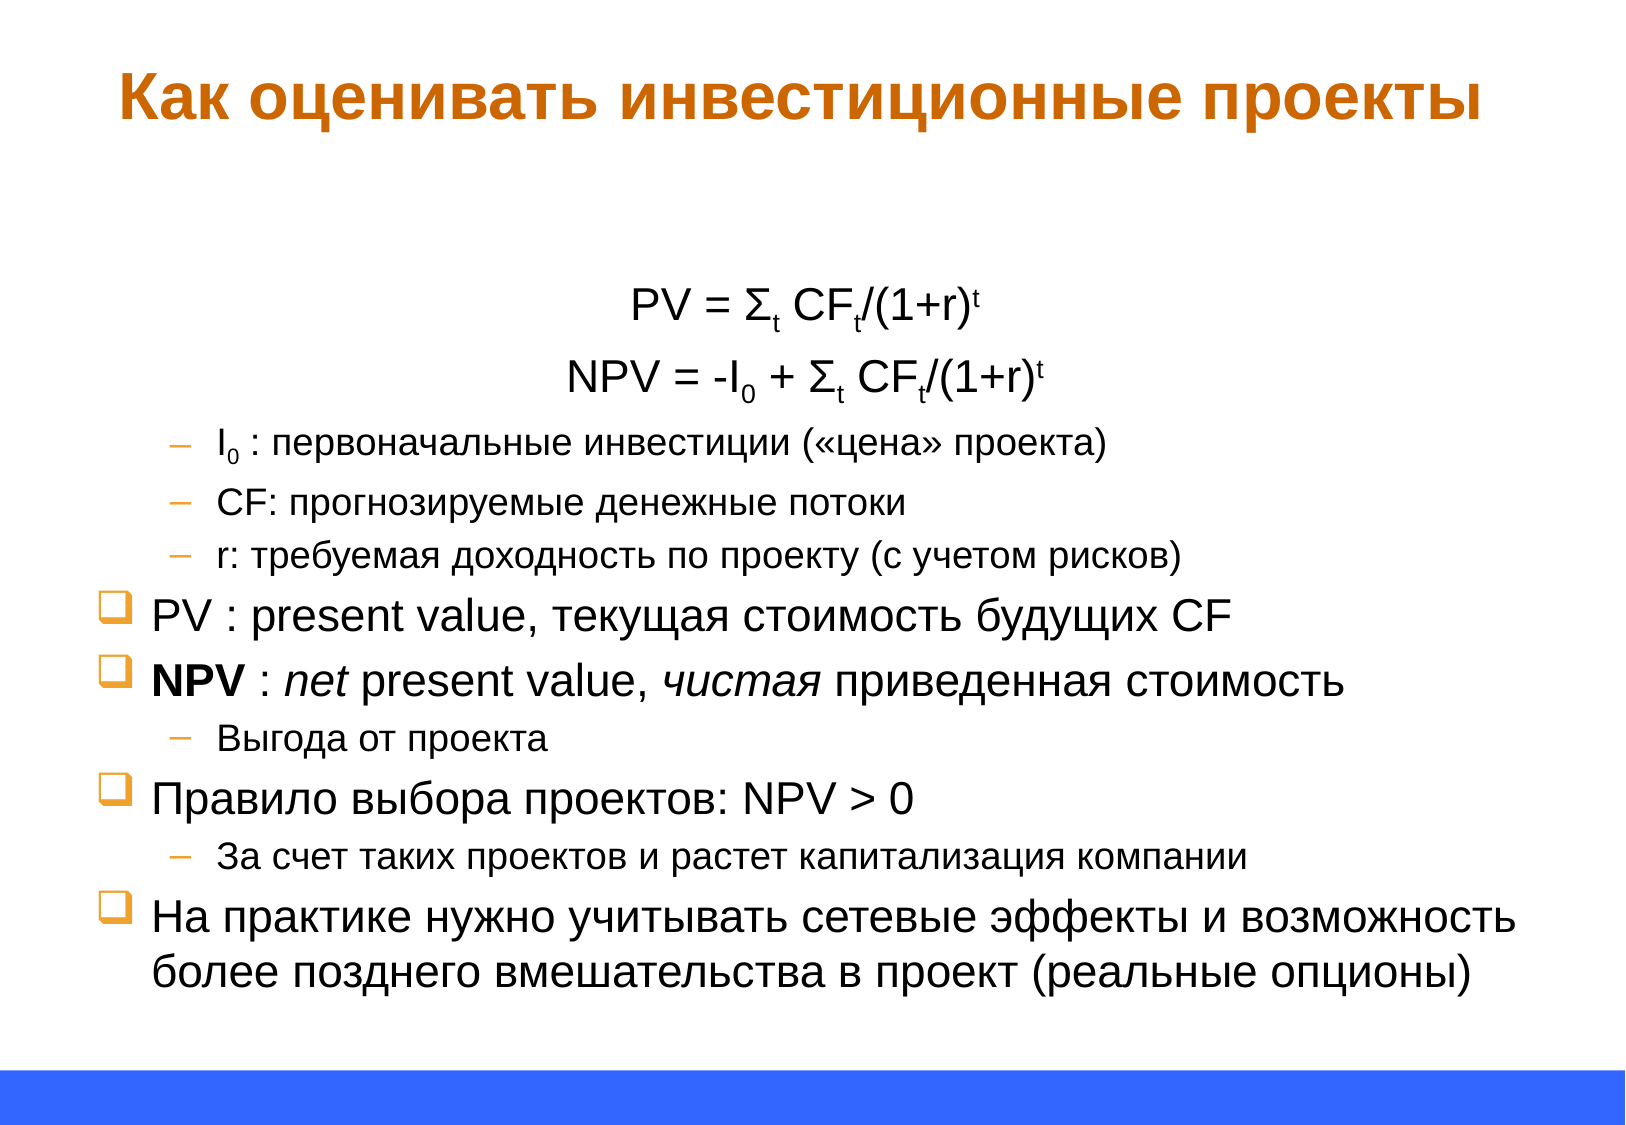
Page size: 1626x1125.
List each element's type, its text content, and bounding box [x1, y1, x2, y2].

title Как оценивать инвестиционные проекты [103, 44, 1534, 141]
list PV = Σt CFt/(1+r)t NPV = -I0 + Σt CFt/(1+r)t I0 : первоначальные инвестиции («цена» проекта) CF: прогнозируемые денежные потоки r: требуемая доходность по проекту (с учетом рисков) PV : present value, текущая стоимость будущих CF NPV : net present value, чистая приведенная стоимость Выгода от проекта Правило выбора проектов: NPV > 0 За счет таких проектов и растет капитализация компании На практике нужно учитывать сетевые эффекты и возможность более позднего вмешательства в проект (реальные опционы) [79, 266, 1543, 1010]
